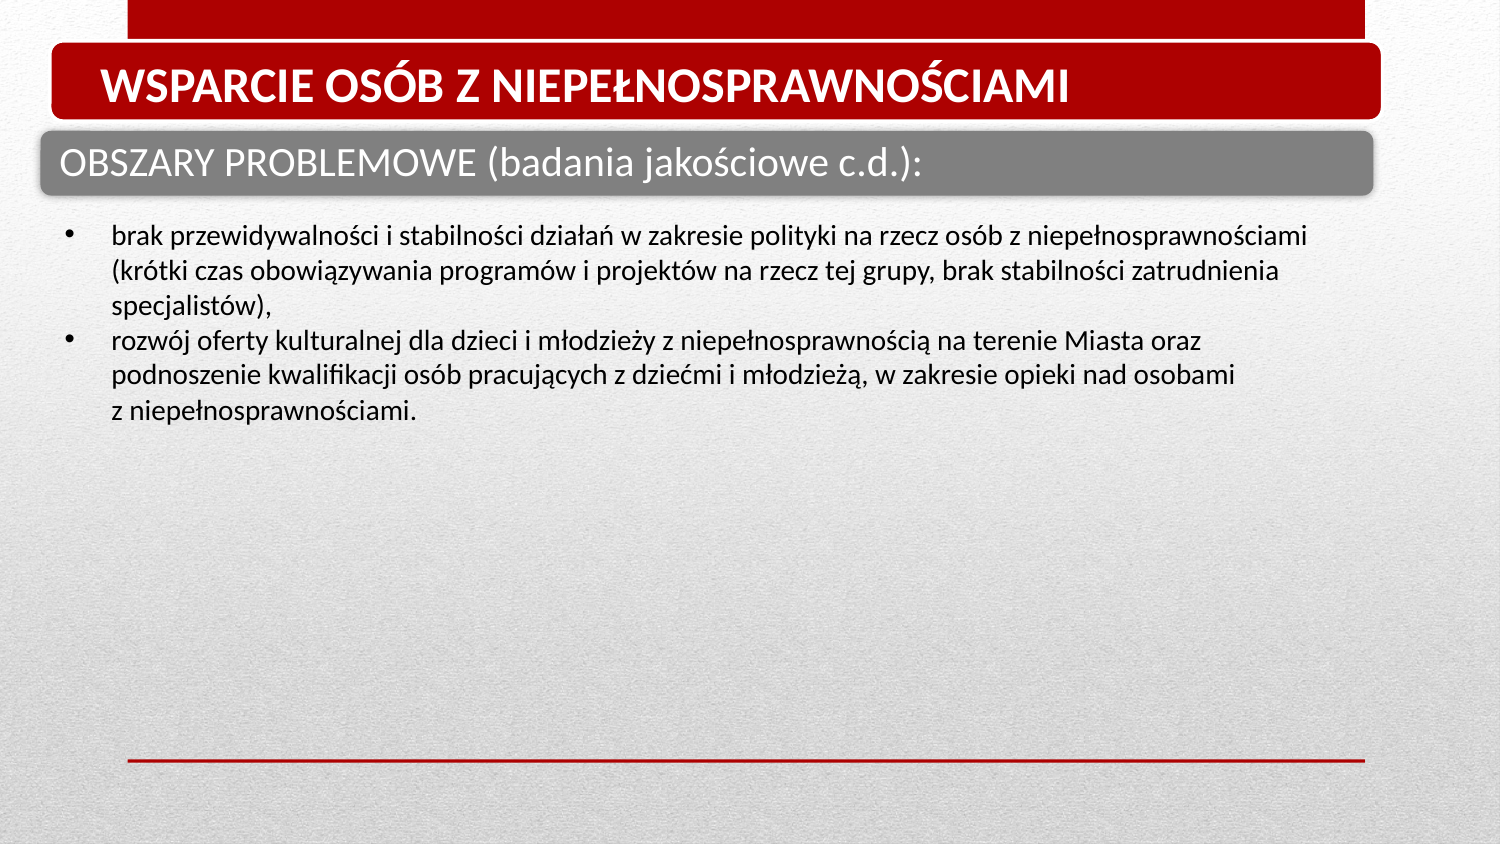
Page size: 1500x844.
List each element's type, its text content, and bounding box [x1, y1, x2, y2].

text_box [39, 130, 1375, 197]
text_box brak przewidywalności i stabilności działań w zakresie polityki na rzecz osób z niepełnosprawnościami (krótki czas obowiązywania programów i projektów na rzecz tej grupy, brak stabilności zatrudnienia specjalistów), rozwój oferty kulturalnej dla dzieci i młodzieży z niepełnosprawnością na terenie Miasta oraz podnoszenie kwalifikacji osób pracujących z dziećmi i młodzieżą, w zakresie opieki nad osobami z niepełnosprawnościami. [49, 208, 1371, 434]
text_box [48, 40, 1389, 122]
